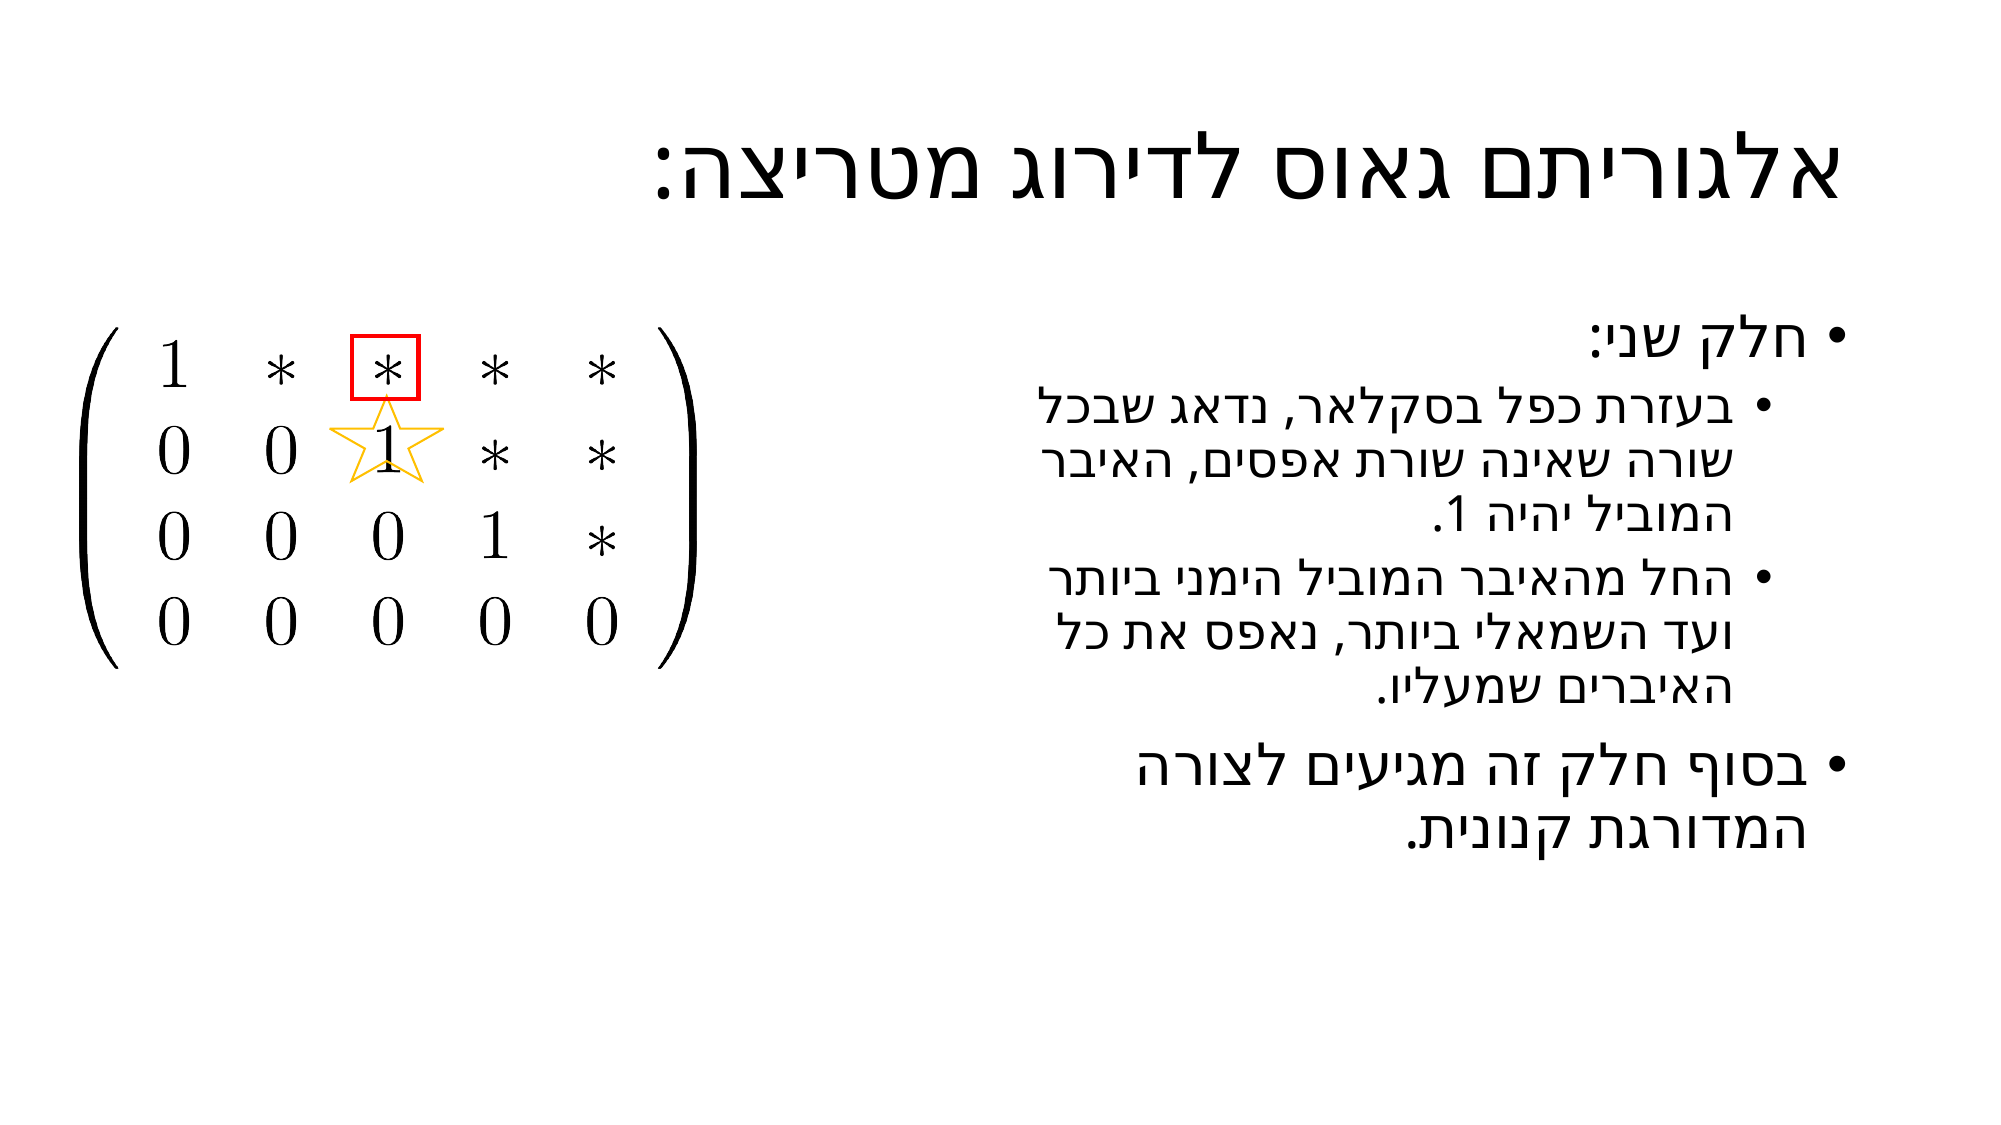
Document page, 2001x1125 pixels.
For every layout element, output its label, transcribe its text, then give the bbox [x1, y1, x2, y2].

picture [79, 327, 697, 669]
title אלגוריתם גאוס לדירוג מטריצה: [137, 59, 1863, 278]
list חלק שני: בעזרת כפל בסקלאר, נדאג שבכל שורה שאינה שורת אפסים, האיבר המוביל יהיה 1. החל מהאיבר המוביל הימני ביותר ועד השמאלי ביותר, נאפס את כל האיברים שמעליו. בסוף חלק זה מגיעים לצורה המדורגת קנונית. [965, 299, 1863, 1014]
